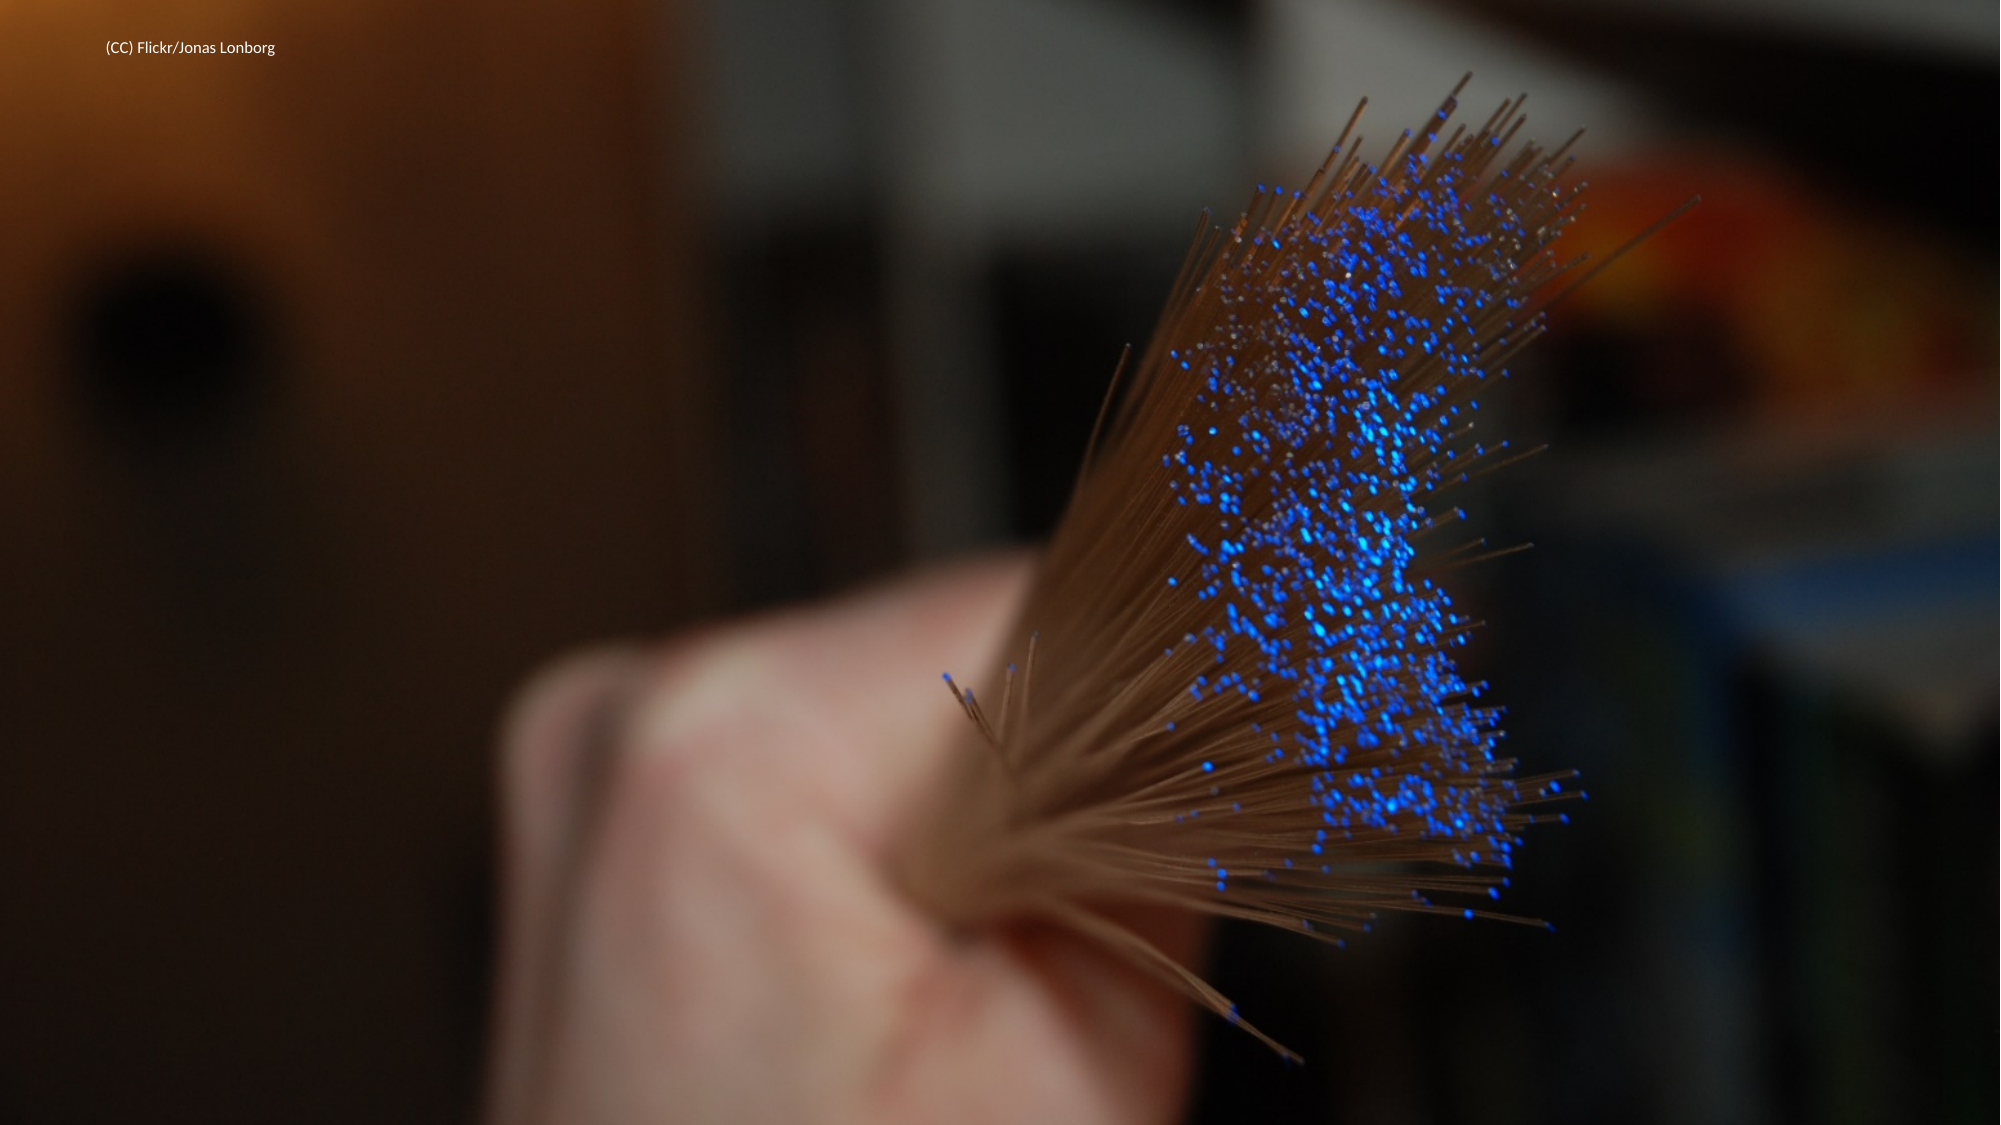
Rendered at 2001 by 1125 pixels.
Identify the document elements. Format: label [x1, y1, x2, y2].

list [0, 0, 2000, 1125]
